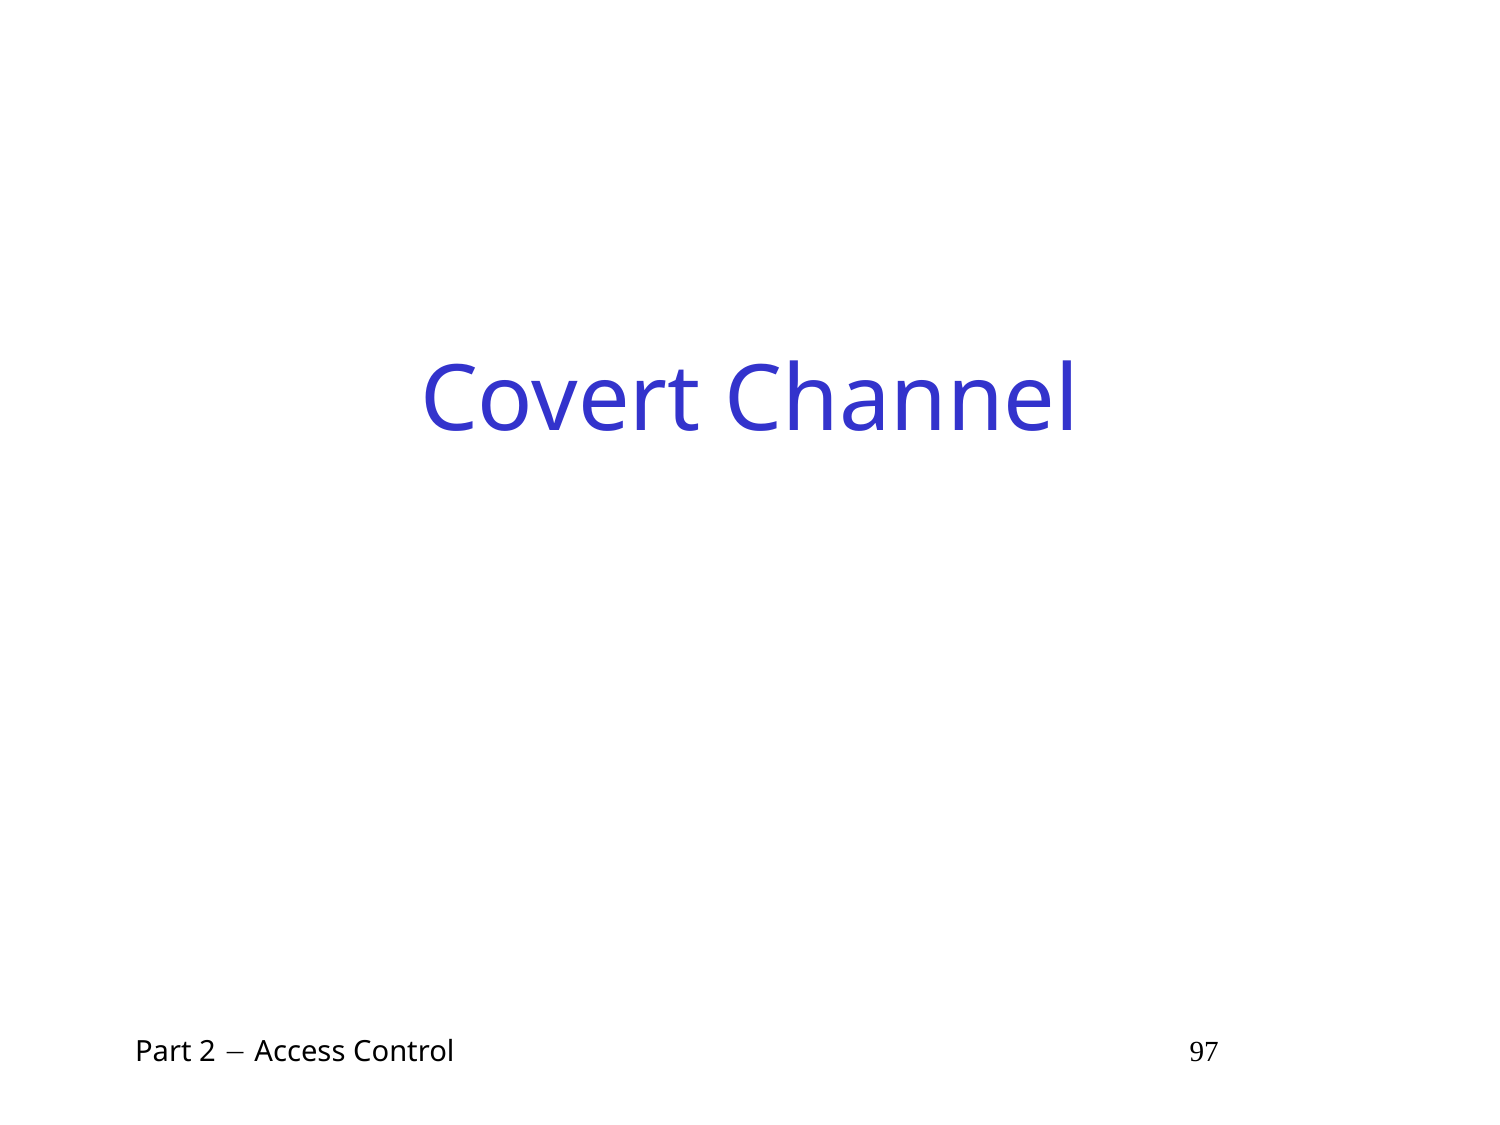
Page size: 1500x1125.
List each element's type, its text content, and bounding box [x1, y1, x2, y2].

title Covert Channel [112, 299, 1388, 488]
footer Part 2  Access Control 97 [112, 1024, 1401, 1101]
